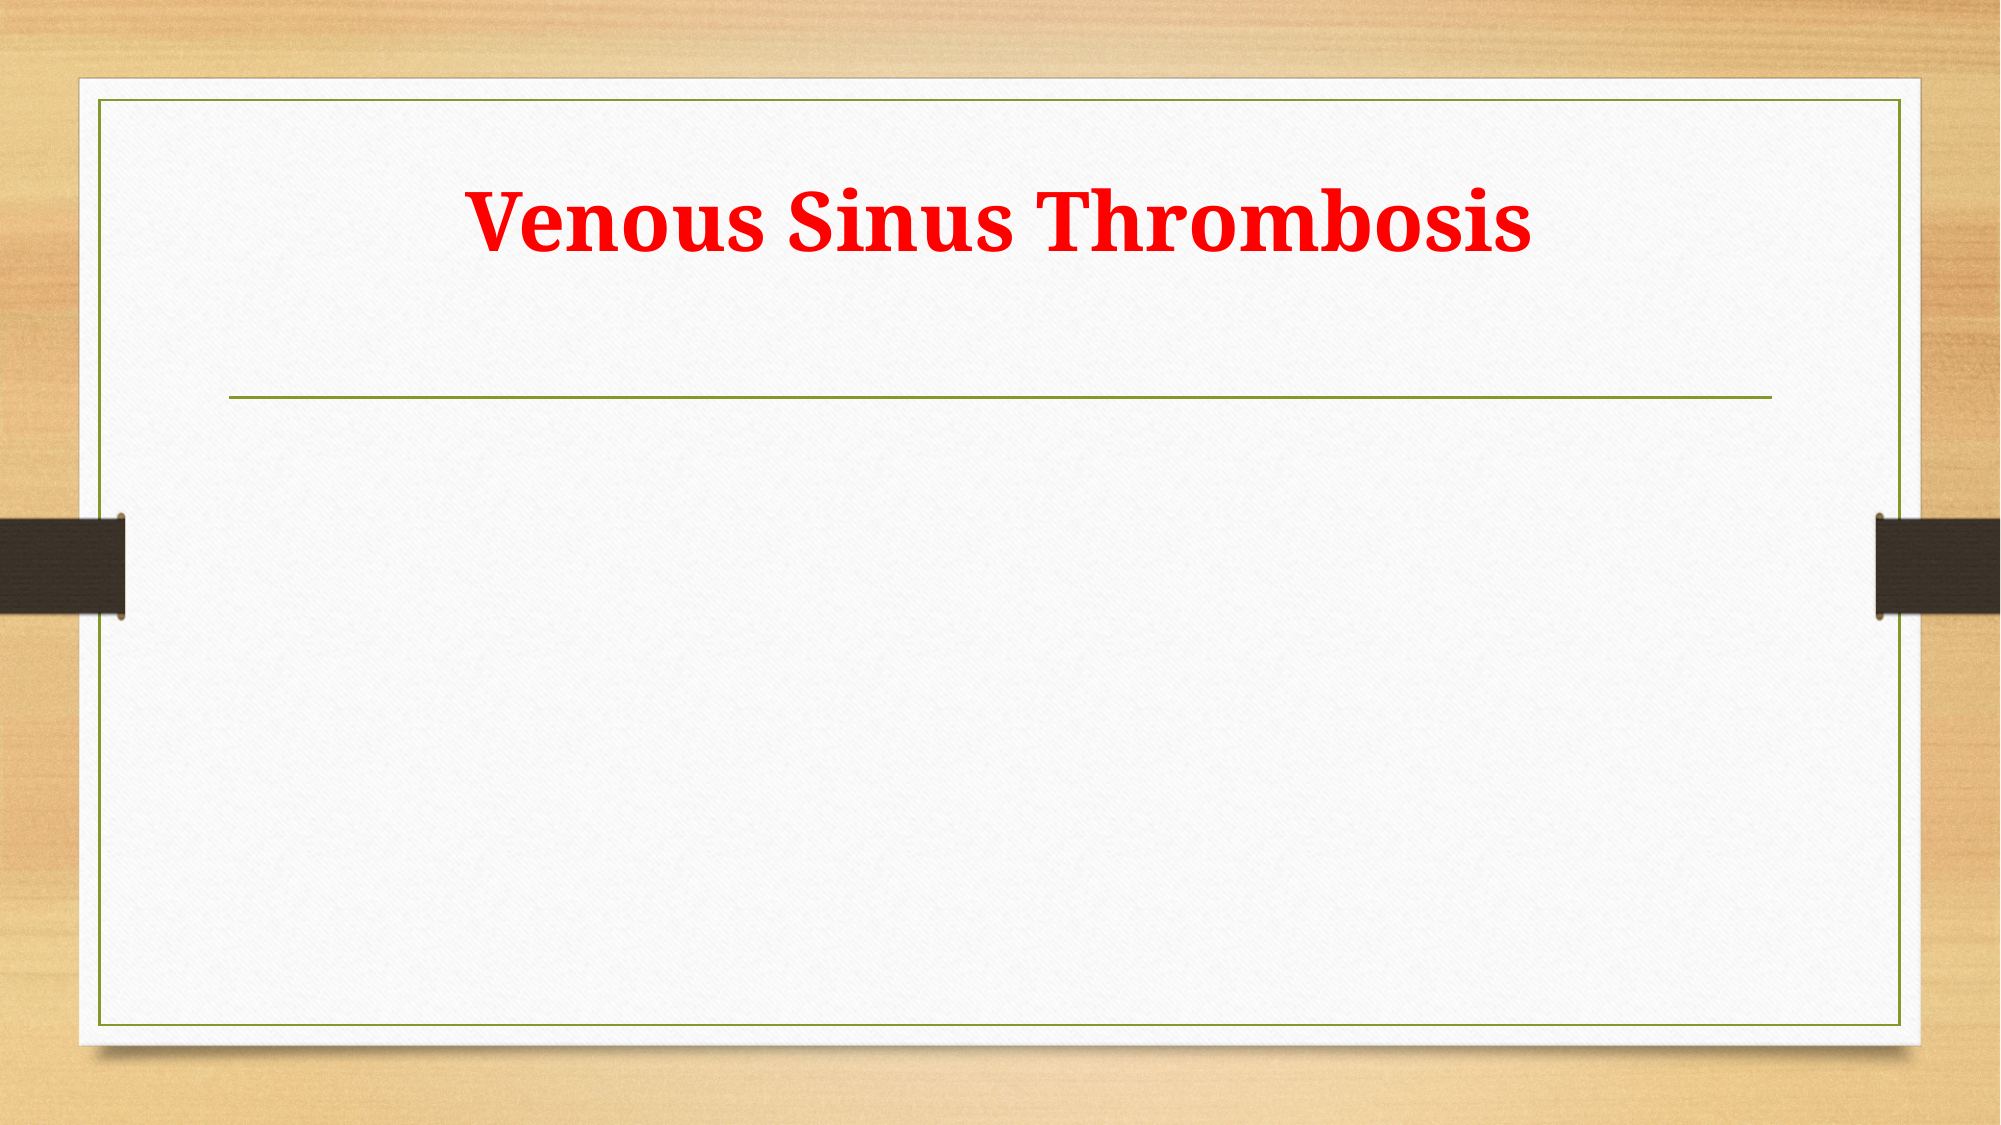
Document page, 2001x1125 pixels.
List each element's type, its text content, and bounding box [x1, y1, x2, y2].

title Venous Sinus Thrombosis [212, 161, 1788, 375]
picture [0, 0, 2001, 1125]
